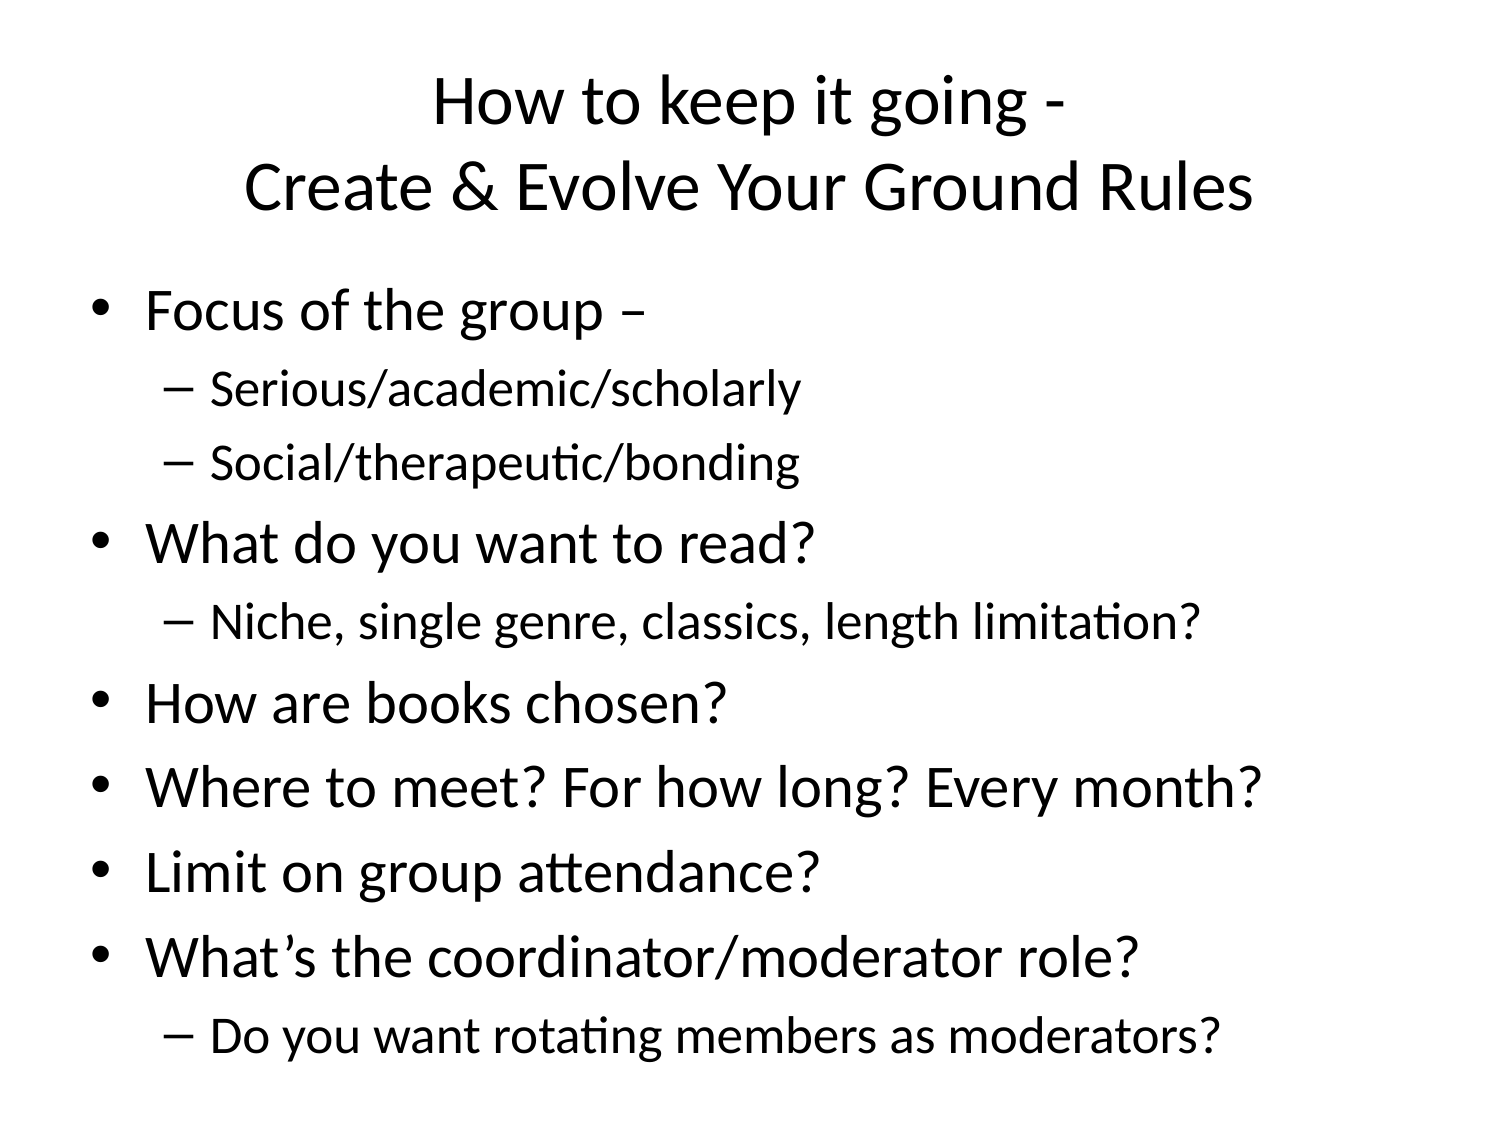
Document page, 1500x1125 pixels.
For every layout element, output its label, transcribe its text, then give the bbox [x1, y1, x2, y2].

title How to keep it going - Create & Evolve Your Ground Rules [75, 45, 1425, 233]
list Focus of the group – Serious/academic/scholarly Social/therapeutic/bonding What do you want to read? Niche, single genre, classics, length limitation? How are books chosen? Where to meet? For how long? Every month? Limit on group attendance? What’s the coordinator/moderator role? Do you want rotating members as moderators? [75, 262, 1425, 1075]
